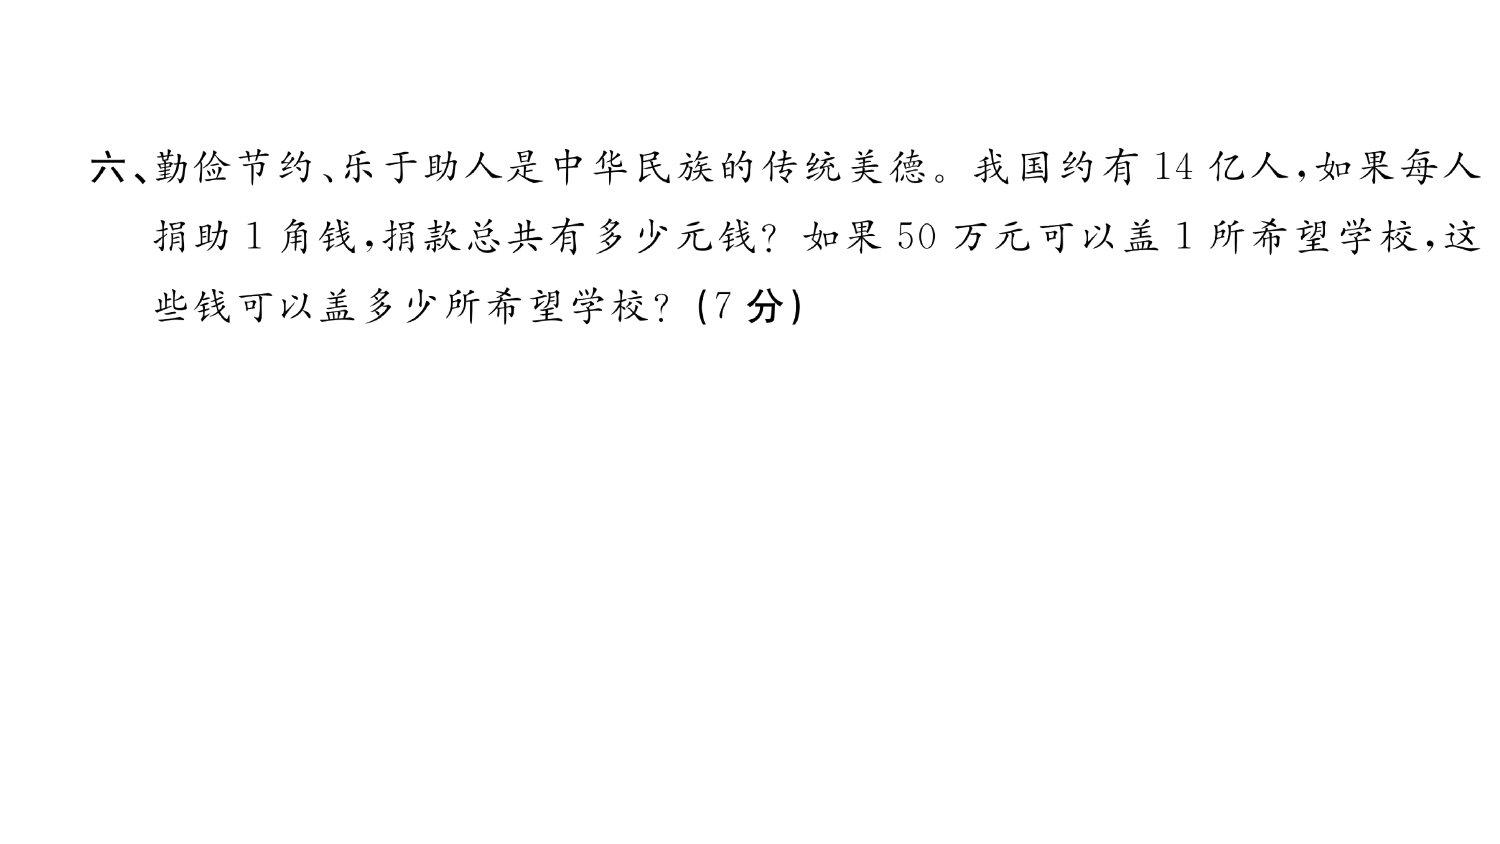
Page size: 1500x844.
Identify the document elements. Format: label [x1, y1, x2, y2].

picture [88, 132, 1500, 543]
